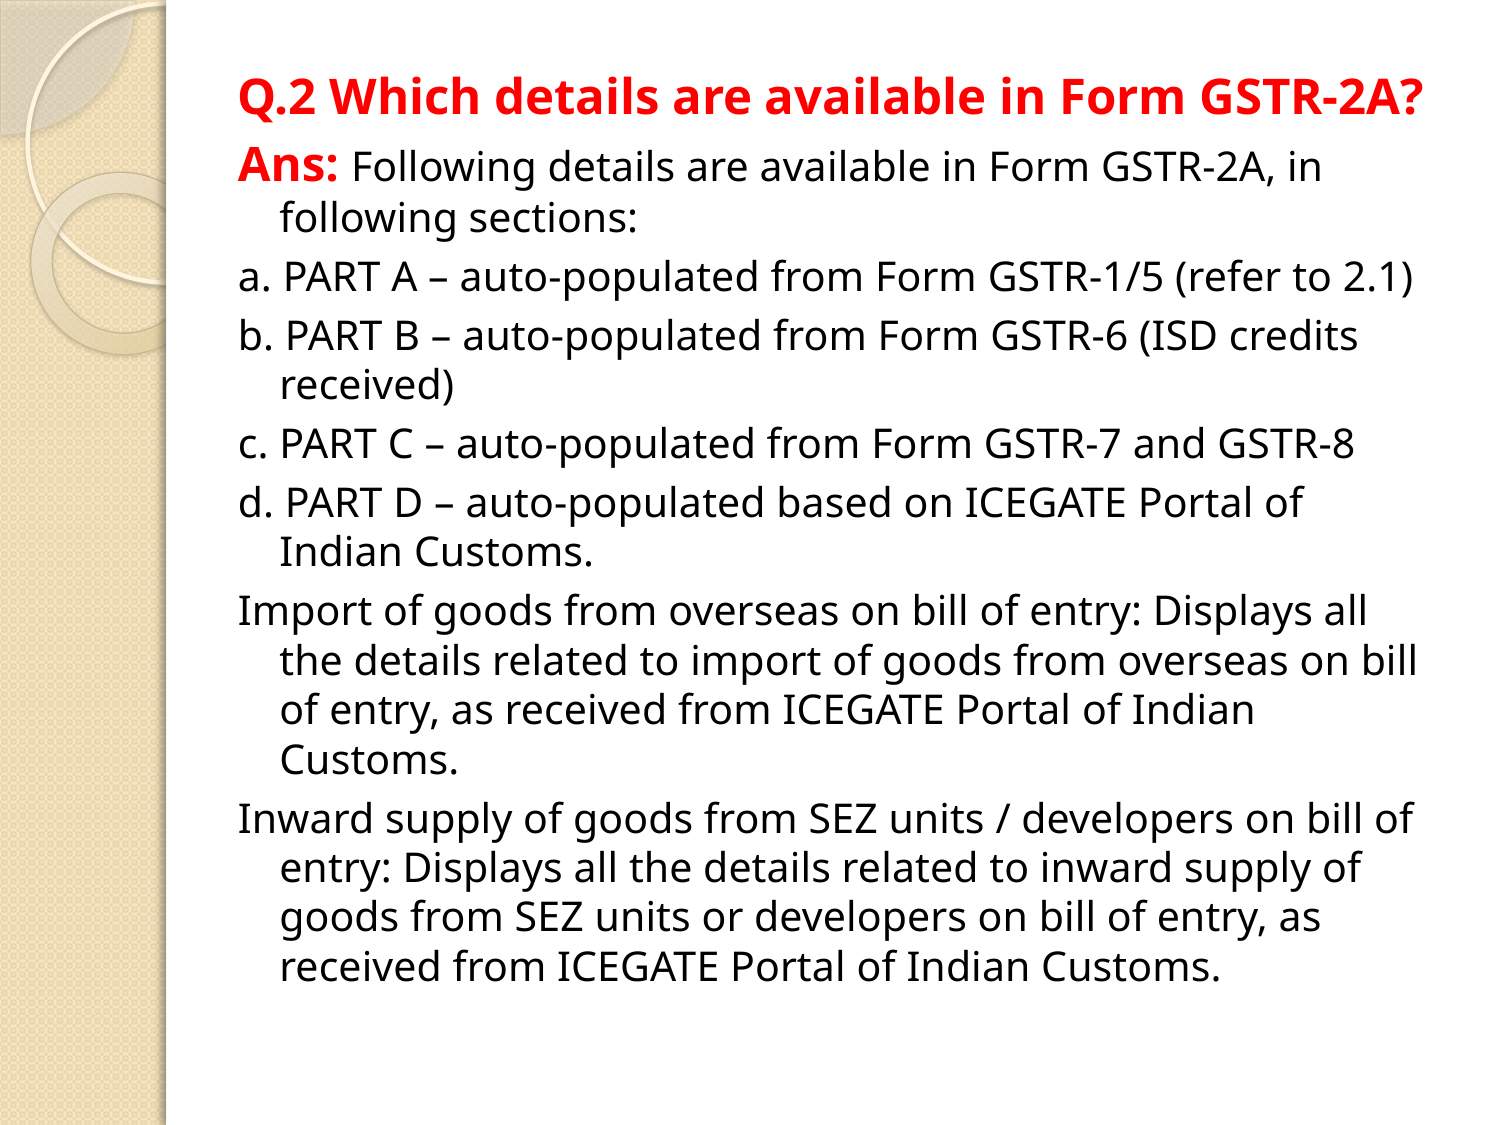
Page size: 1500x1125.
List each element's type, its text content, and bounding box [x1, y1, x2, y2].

list Q.2 Which details are available in Form GSTR-2A? Ans: Following details are available in Form GSTR-2A, in following sections: a. PART A – auto-populated from Form GSTR-1/5 (refer to 2.1) b. PART B – auto-populated from Form GSTR-6 (ISD credits received) c. PART C – auto-populated from Form GSTR-7 and GSTR-8 d. PART D – auto-populated based on ICEGATE Portal of Indian Customs. Import of goods from overseas on bill of entry: Displays all the details related to import of goods from overseas on bill of entry, as received from ICEGATE Portal of Indian Customs. Inward supply of goods from SEZ units / developers on bill of entry: Displays all the details related to inward supply of goods from SEZ units or developers on bill of entry, as received from ICEGATE Portal of Indian Customs. [210, 58, 1454, 1067]
